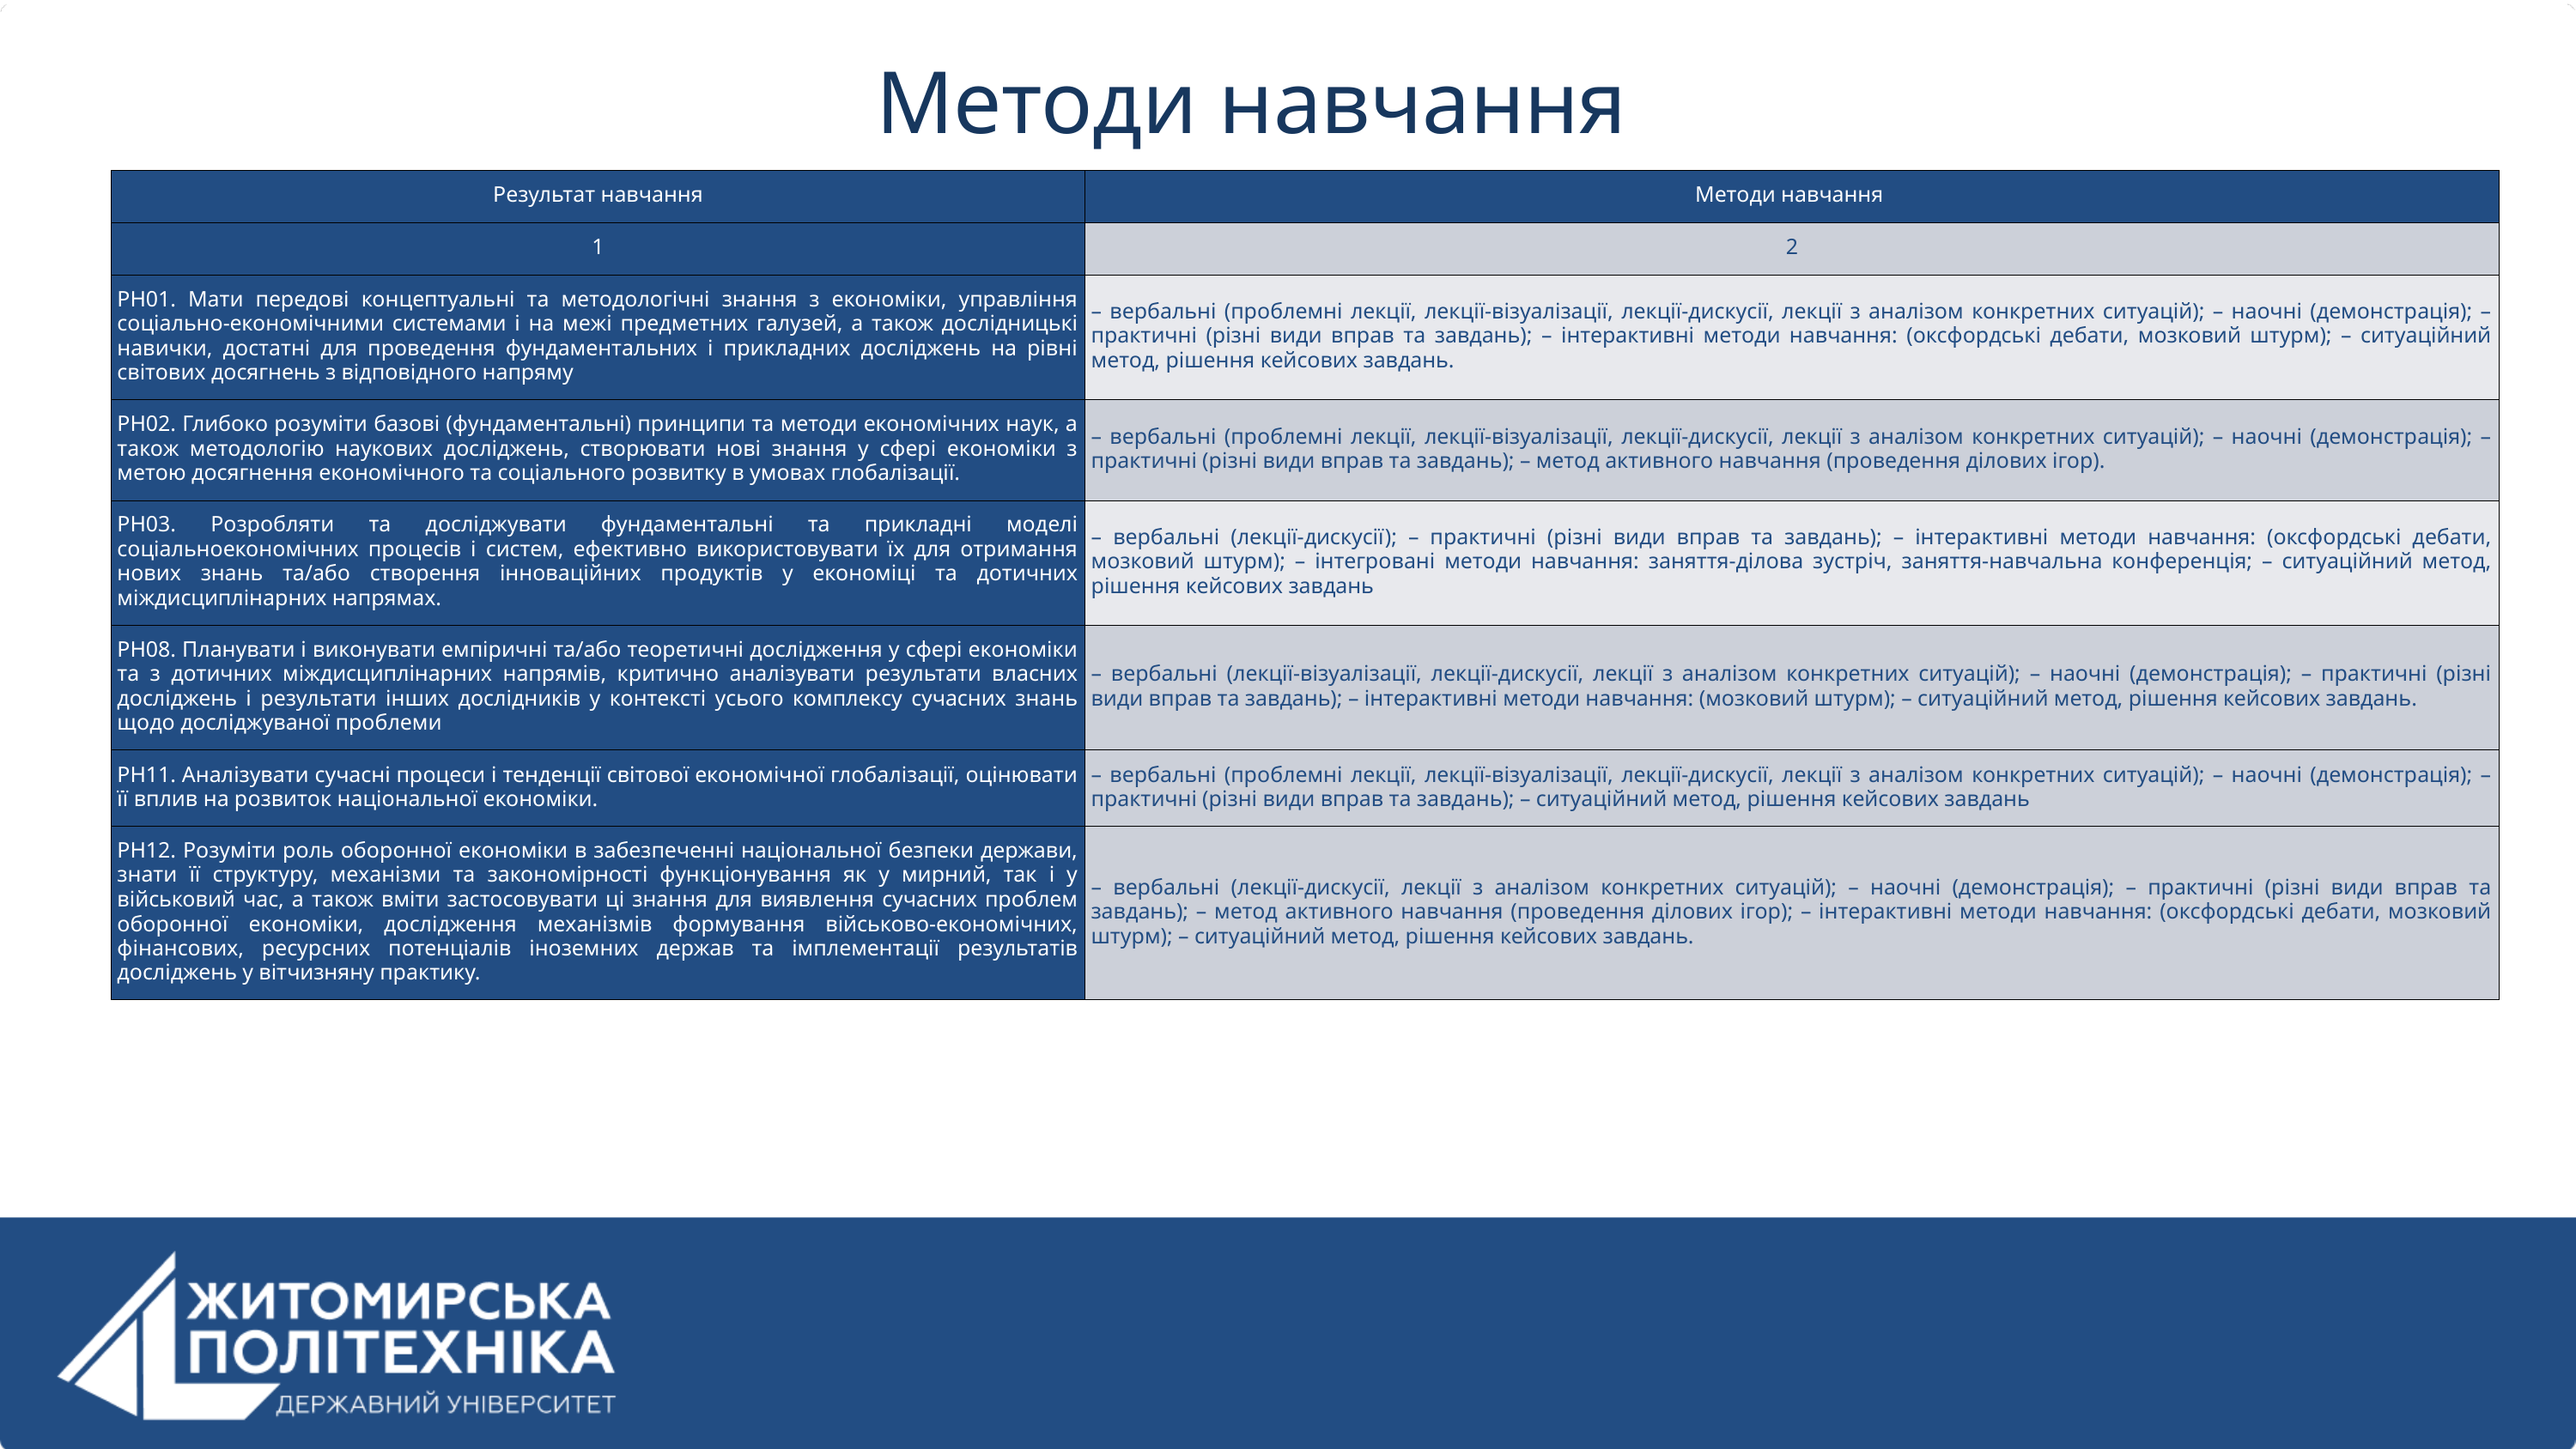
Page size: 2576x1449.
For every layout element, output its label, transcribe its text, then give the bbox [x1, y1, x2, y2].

table_cell РН08. Планувати і виконувати емпіричні та/або теоретичні дослідження у сфері економіки та з дотичних міждисциплінарних напрямів, критично аналізувати результати власних досліджень і результати інших дослідників у контексті усього комплексу сучасних знань щодо досліджуваної проблеми [112, 626, 1084, 749]
table_cell РН12. Розуміти роль оборонної економіки в забезпеченні національної безпеки держави, знати її структуру, механізми та закономірності функціонування як у мирний, так і у військовий час, а також вміти застосовувати ці знання для виявлення сучасних проблем оборонної економіки, дослідження механізмів формування військово-економічних, фінансових, ресурсних потенціалів іноземних держав та імплементації результатів досліджень у вітчизняну практику. [112, 827, 1084, 999]
table_cell – вербальні (лекції-візуалізації, лекції-дискусії, лекції з аналізом конкретних ситуацій); – наочні (демонстрація); – практичні (різні види вправ та завдань); – інтерактивні методи навчання: (мозковий штурм); – ситуаційний метод, рішення кейсових завдань. [1085, 626, 2499, 749]
table_cell – вербальні (лекції-дискусії, лекції з аналізом конкретних ситуацій); – наочні (демонстрація); – практичні (різні види вправ та завдань); – метод активного навчання (проведення ділових ігор); – інтерактивні методи навчання: (оксфордські дебати, мозковий штурм); – ситуаційний метод, рішення кейсових завдань. [1085, 827, 2499, 999]
table_cell 2 [1085, 223, 2499, 275]
text_box Методи навчання [876, 47, 1993, 151]
table_cell – вербальні (проблемні лекції, лекції-візуалізації, лекції-дискусії, лекції з аналізом конкретних ситуацій); – наочні (демонстрація); – практичні (різні види вправ та завдань); – інтерактивні методи навчання: (оксфордські дебати, мозковий штурм); – ситуаційний метод, рішення кейсових завдань. [1085, 276, 2499, 399]
table_cell – вербальні (проблемні лекції, лекції-візуалізації, лекції-дискусії, лекції з аналізом конкретних ситуацій); – наочні (демонстрація); – практичні (різні види вправ та завдань); – ситуаційний метод, рішення кейсових завдань [1085, 750, 2499, 826]
table_cell РН01. Мати передові концептуальні та методологічні знання з економіки, управління соціально-економічними системами і на межі предметних галузей, а також дослідницькі навички, достатні для проведення фундаментальних і прикладних досліджень на рівні світових досягнень з відповідного напряму [112, 276, 1084, 399]
table_header Результат навчання [112, 171, 1084, 222]
table_cell РН03. Розробляти та досліджувати фундаментальні та прикладні моделі соціальноекономічних процесів і систем, ефективно використовувати їх для отримання нових знань та/або створення інноваційних продуктів у економіці та дотичних міждисциплінарних напрямах. [112, 501, 1084, 625]
table_header Методи навчання [1085, 171, 2499, 222]
table_cell РН11. Аналізувати сучасні процеси і тенденції світової економічної глобалізації, оцінювати її вплив на розвиток національної економіки. [112, 750, 1084, 826]
table_cell РН02. Глибоко розуміти базові (фундаментальні) принципи та методи економічних наук, а також методологію наукових досліджень, створювати нові знання у сфері економіки з метою досягнення економічного та соціального розвитку в умовах глобалізації. [112, 400, 1084, 500]
table_cell – вербальні (лекції-дискусії); – практичні (різні види вправ та завдань); – інтерактивні методи навчання: (оксфордські дебати, мозковий штурм); – інтегровані методи навчання: заняття-ділова зустріч, заняття-навчальна конференція; – ситуаційний метод, рішення кейсових завдань [1085, 501, 2499, 625]
text_box [0, 3, 2576, 1449]
table_cell 1 [112, 223, 1084, 275]
table_cell – вербальні (проблемні лекції, лекції-візуалізації, лекції-дискусії, лекції з аналізом конкретних ситуацій); – наочні (демонстрація); – практичні (різні види вправ та завдань); – метод активного навчання (проведення ділових ігор). [1085, 400, 2499, 500]
